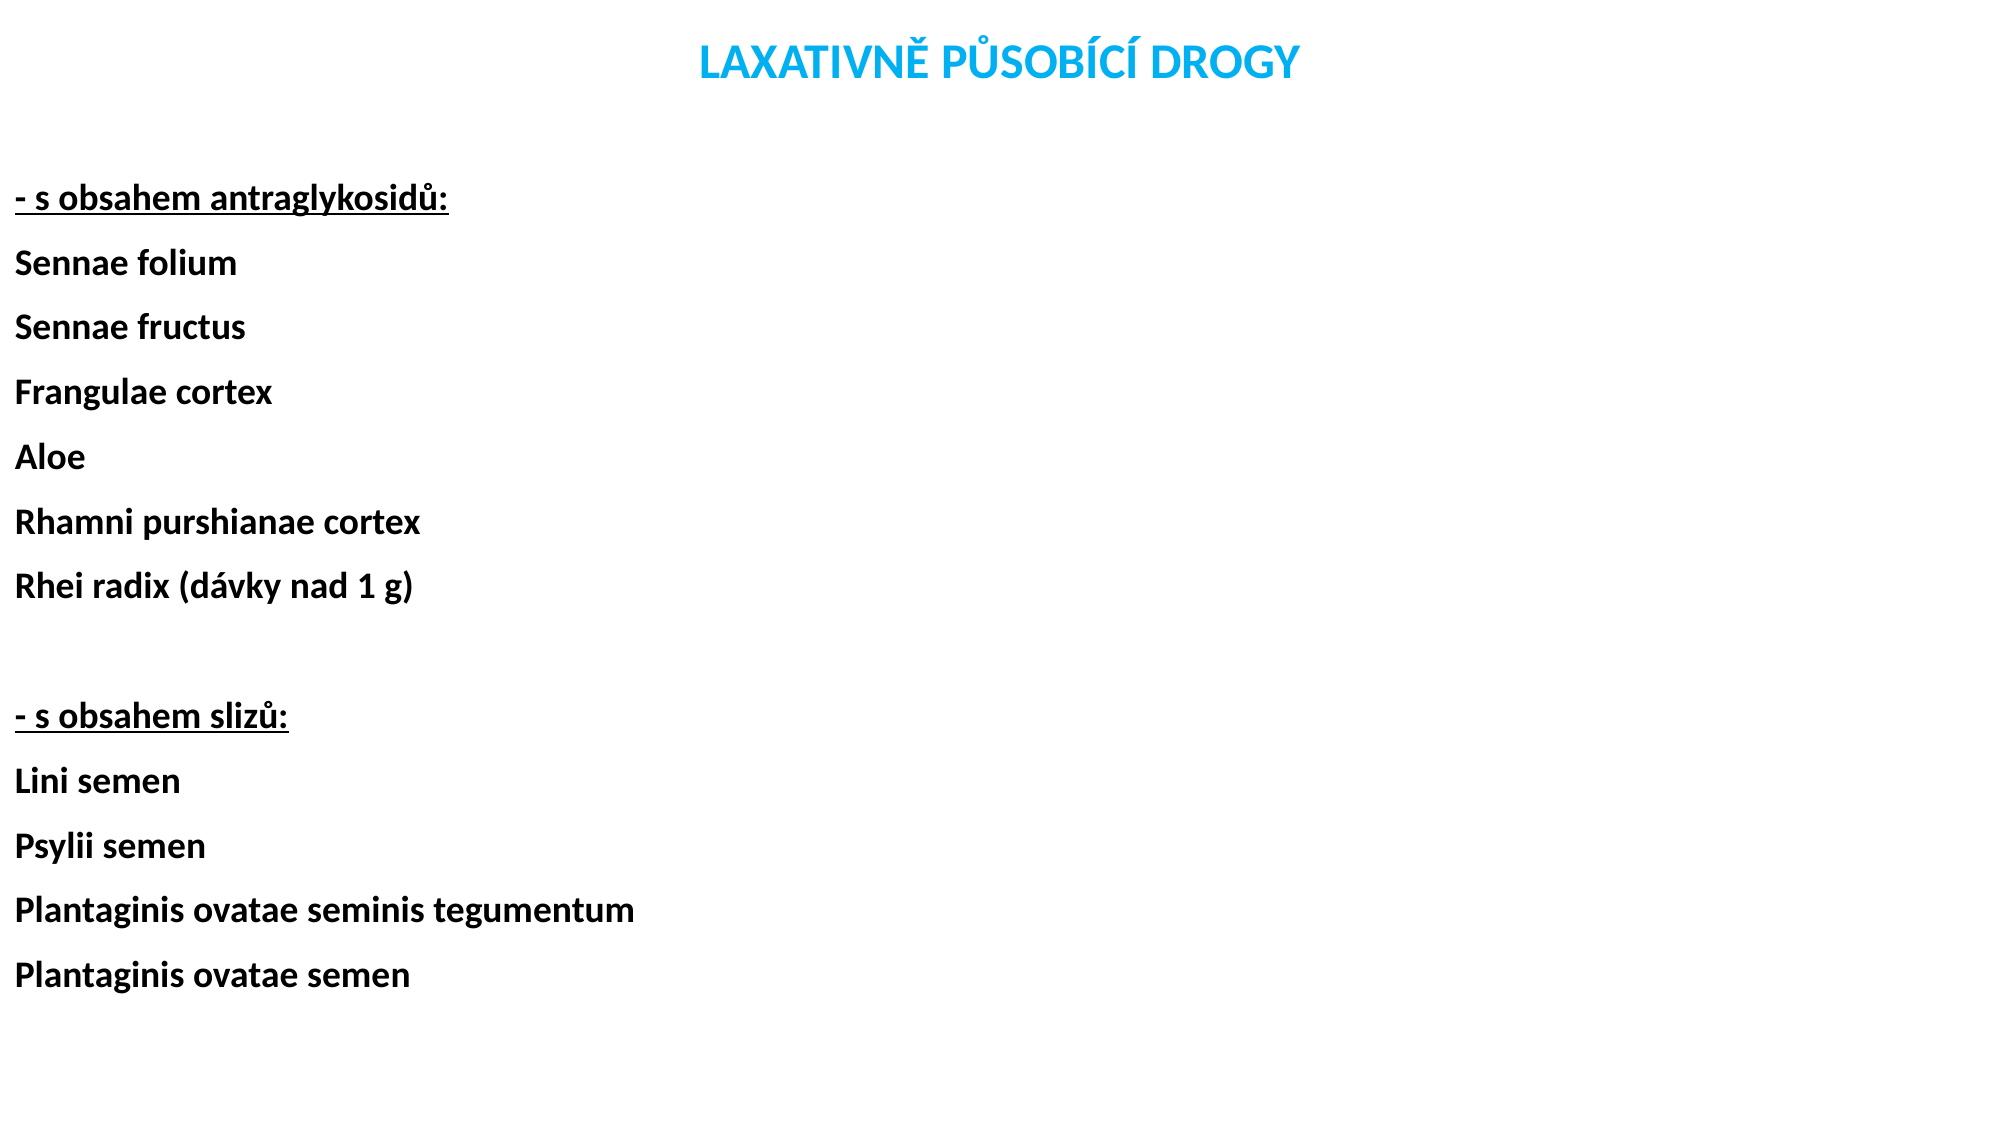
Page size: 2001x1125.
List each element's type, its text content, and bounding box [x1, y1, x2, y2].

text_box LAXATIVNĚ PŮSOBÍCÍ DROGY - s obsahem antraglykosidů: Sennae folium Sennae fructus Frangulae cortex Aloe Rhamni purshianae cortex Rhei radix (dávky nad 1 g) - s obsahem slizů: Lini semen Psylii semen Plantaginis ovatae seminis tegumentum Plantaginis ovatae semen [0, 16, 2000, 1125]
